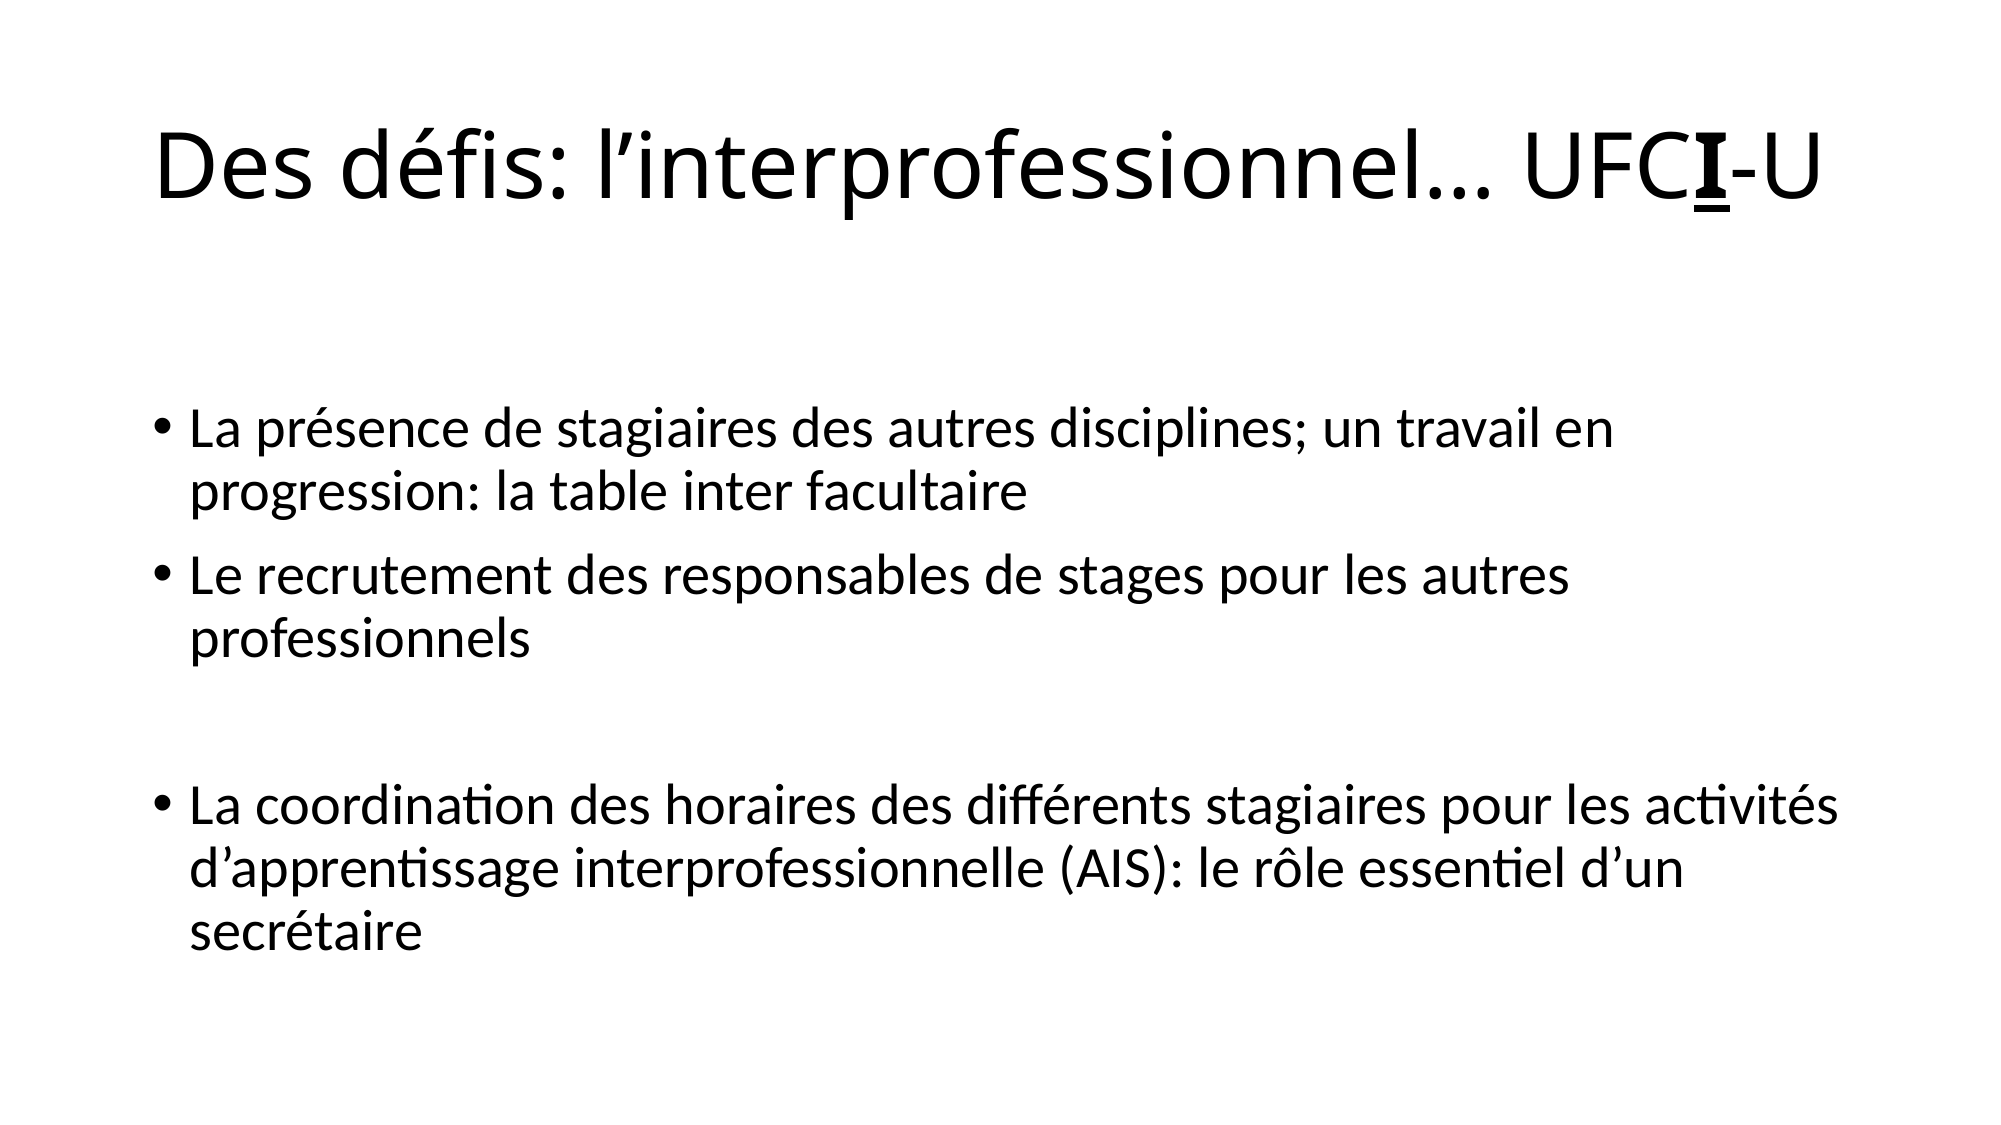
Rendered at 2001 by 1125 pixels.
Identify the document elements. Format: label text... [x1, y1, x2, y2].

title Des défis: l’interprofessionnel… UFCI-U [137, 59, 1863, 278]
list La présence de stagiaires des autres disciplines; un travail en progression: la table inter facultaire Le recrutement des responsables de stages pour les autres professionnels La coordination des horaires des différents stagiaires pour les activités d’apprentissage interprofessionnelle (AIS): le rôle essentiel d’un secrétaire [137, 299, 1863, 1014]
